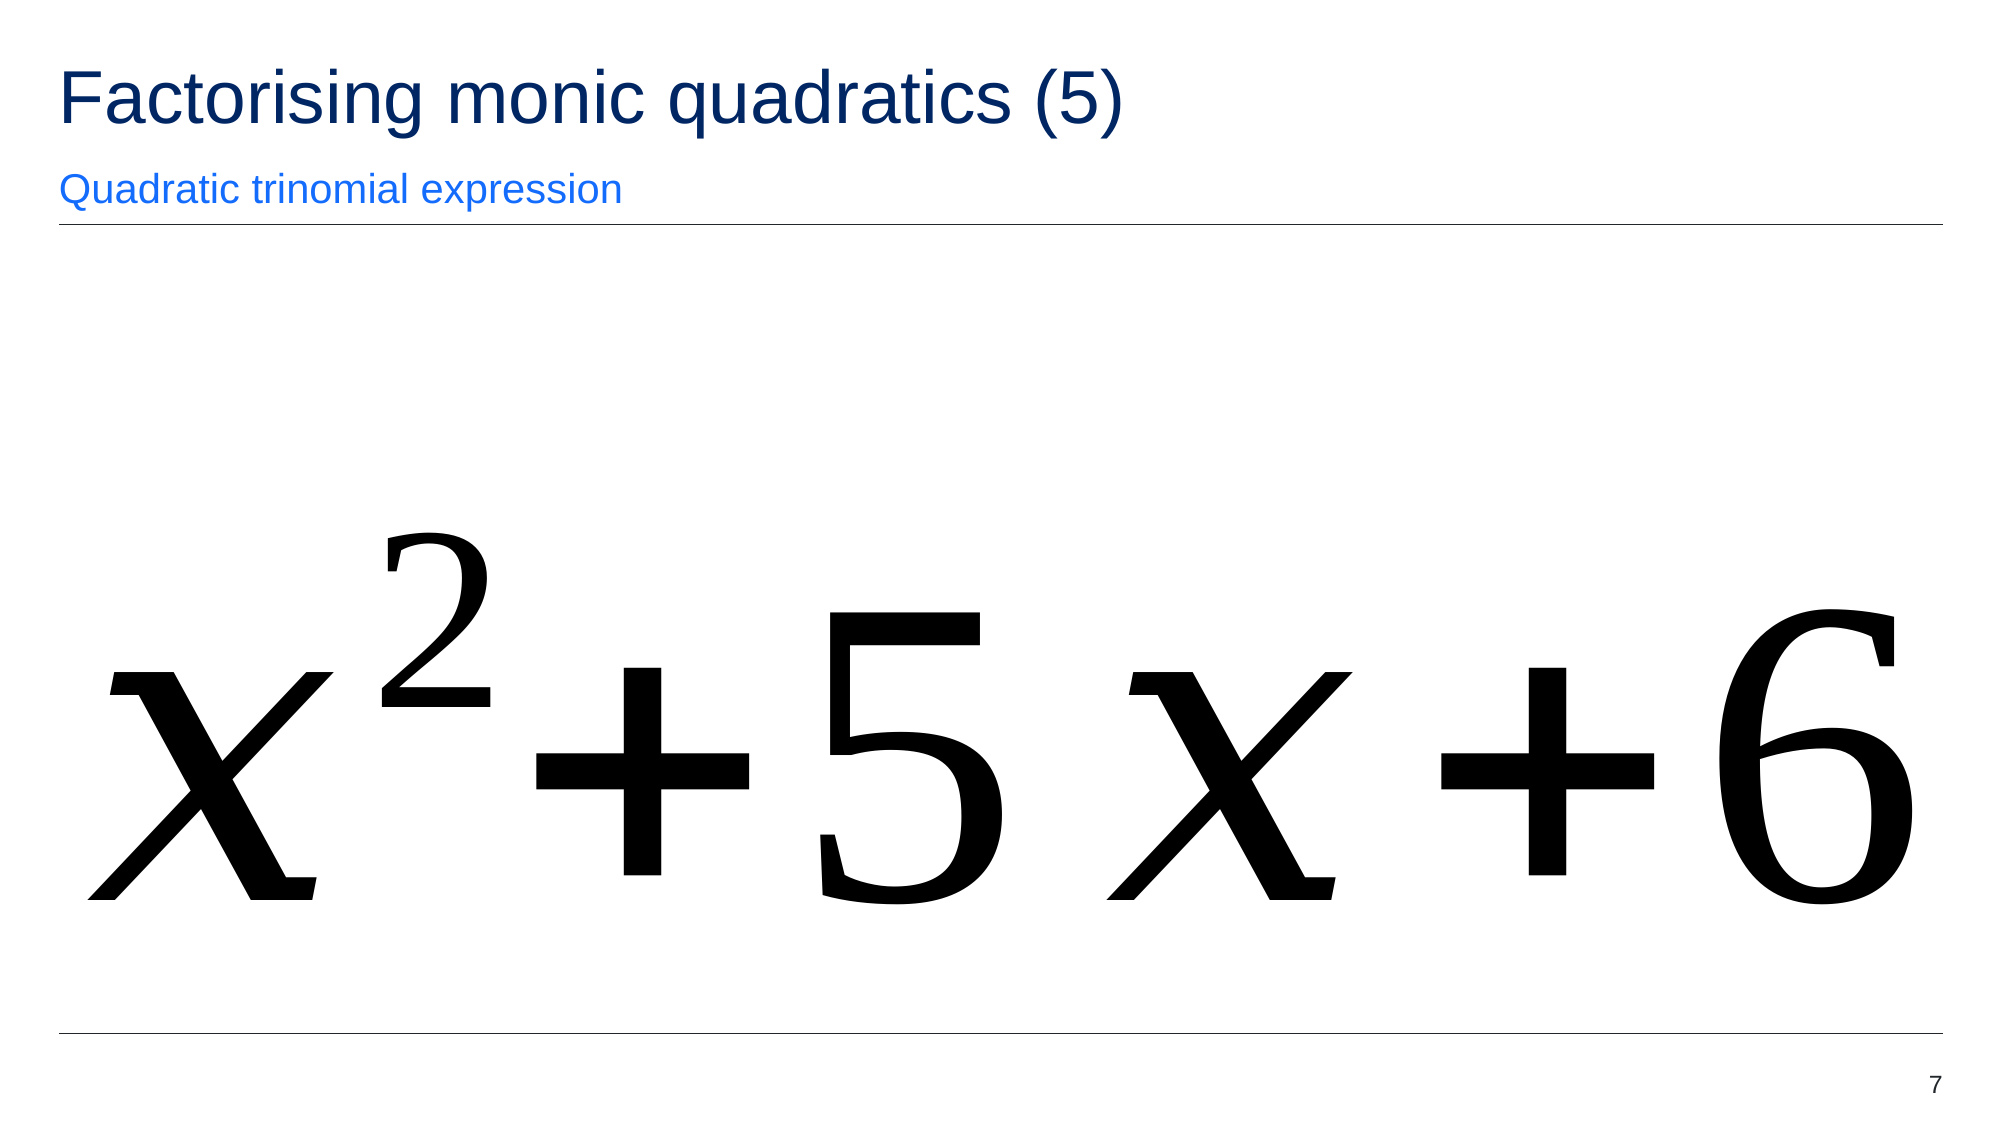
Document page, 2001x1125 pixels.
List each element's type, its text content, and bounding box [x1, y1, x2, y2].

list Quadratic trinomial expression [59, 161, 1713, 212]
slide_number 7 [1824, 1068, 1943, 1099]
title Factorising monic quadratics (5) [59, 59, 1713, 149]
